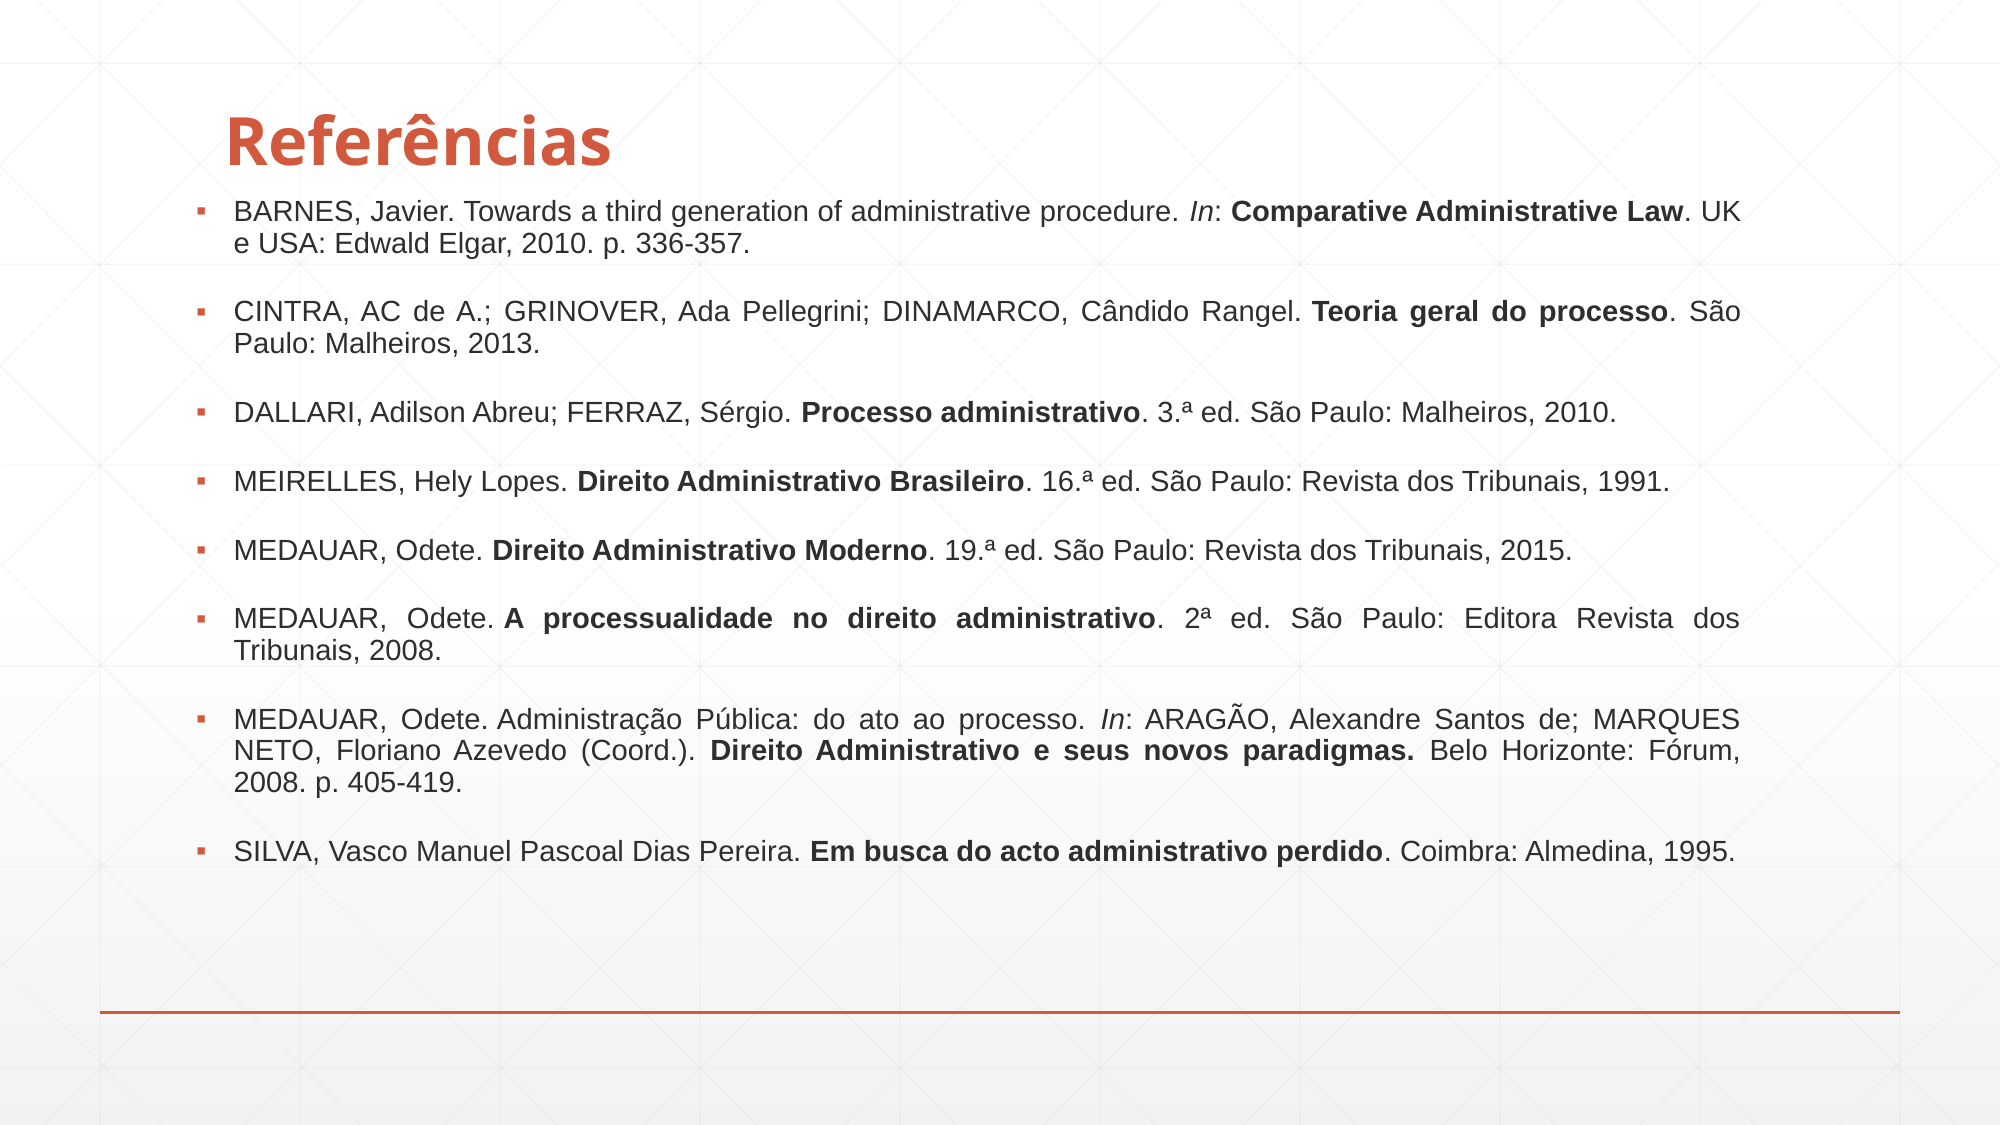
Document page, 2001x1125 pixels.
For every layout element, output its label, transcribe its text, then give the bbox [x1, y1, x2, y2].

title Referências [209, 0, 1785, 188]
list BARNES, Javier. Towards a third generation of administrative procedure. In: Comparative Administrative Law. UK e USA: Edwald Elgar, 2010. p. 336-357. CINTRA, AC de A.; GRINOVER, Ada Pellegrini; DINAMARCO, Cândido Rangel. Teoria geral do processo. São Paulo: Malheiros, 2013. DALLARI, Adilson Abreu; FERRAZ, Sérgio. Processo administrativo. 3.ª ed. São Paulo: Malheiros, 2010. MEIRELLES, Hely Lopes. Direito Administrativo Brasileiro. 16.ª ed. São Paulo: Revista dos Tribunais, 1991. MEDAUAR, Odete. Direito Administrativo Moderno. 19.ª ed. São Paulo: Revista dos Tribunais, 2015. MEDAUAR, Odete. A processualidade no direito administrativo. 2ª ed. São Paulo: Editora Revista dos Tribunais, 2008. MEDAUAR, Odete. Administração Pública: do ato ao processo. In: ARAGÃO, Alexandre Santos de; MARQUES NETO, Floriano Azevedo (Coord.). Direito Administrativo e seus novos paradigmas. Belo Horizonte: Fórum, 2008. p. 405-419. SILVA, Vasco Manuel Pascoal Dias Pereira. Em busca do acto administrativo perdido. Coimbra: Almedina, 1995. [181, 189, 1757, 1032]
